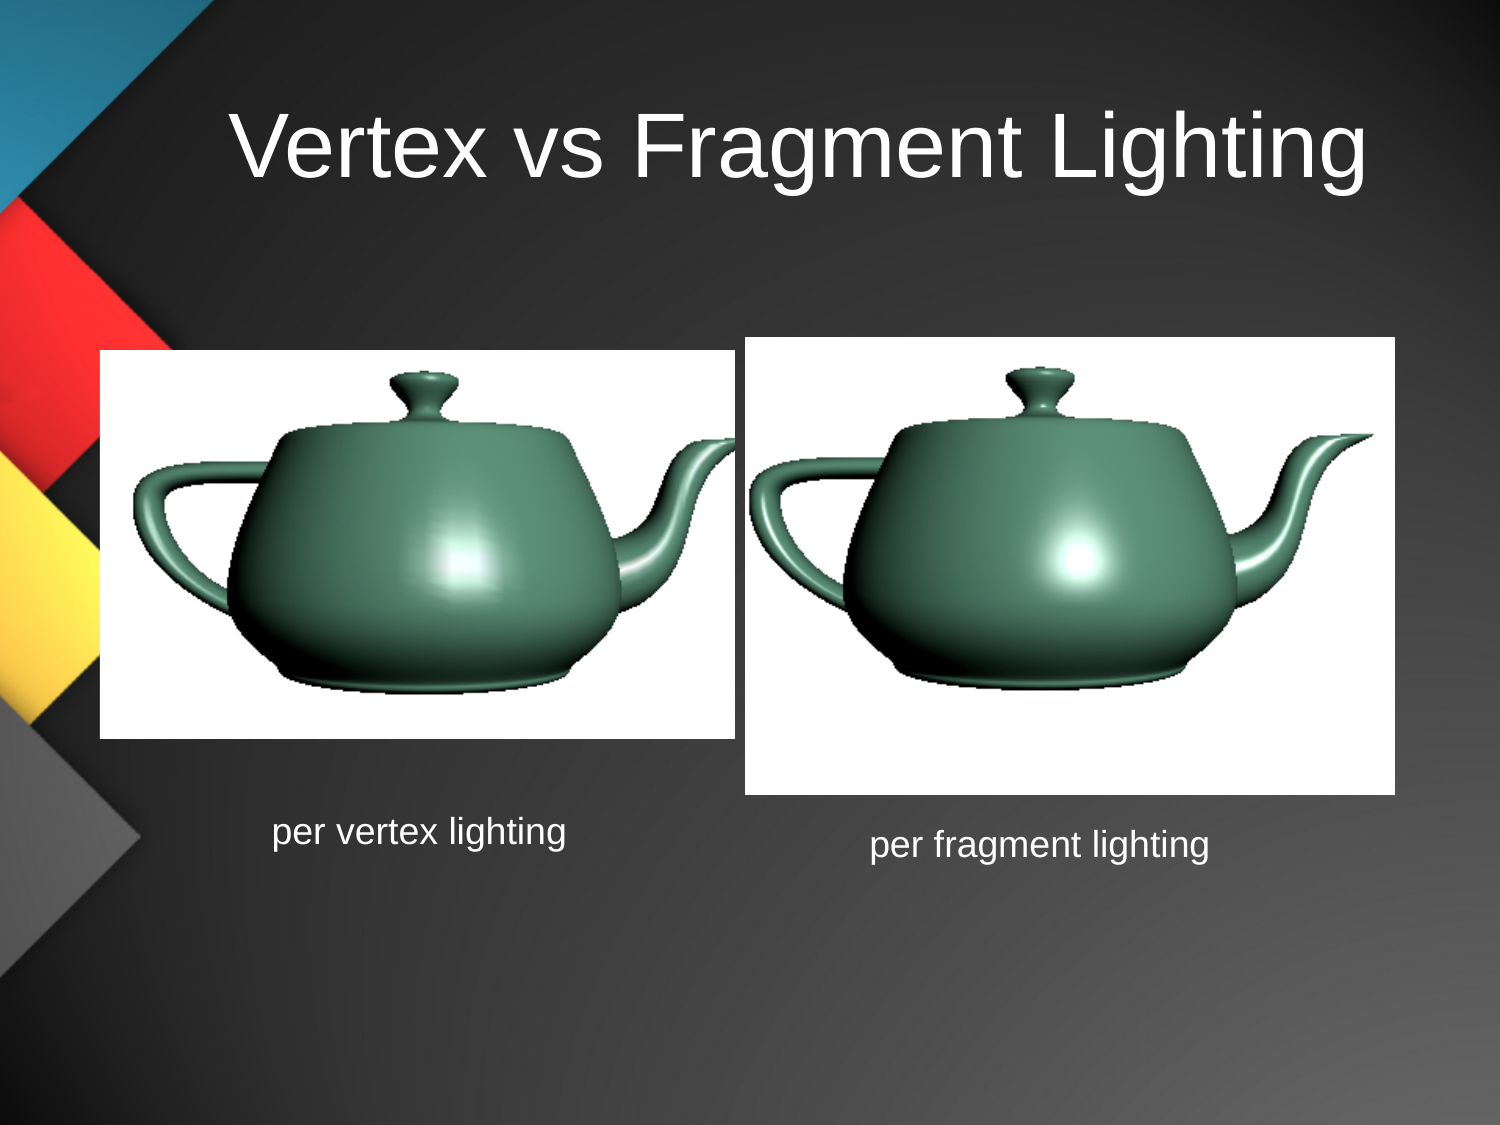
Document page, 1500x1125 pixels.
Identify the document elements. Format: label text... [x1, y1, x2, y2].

picture [0, 0, 1500, 1125]
text_box per fragment lighting [854, 812, 1226, 873]
title Vertex vs Fragment Lighting [174, 44, 1426, 238]
text_box per vertex lighting [256, 799, 582, 860]
